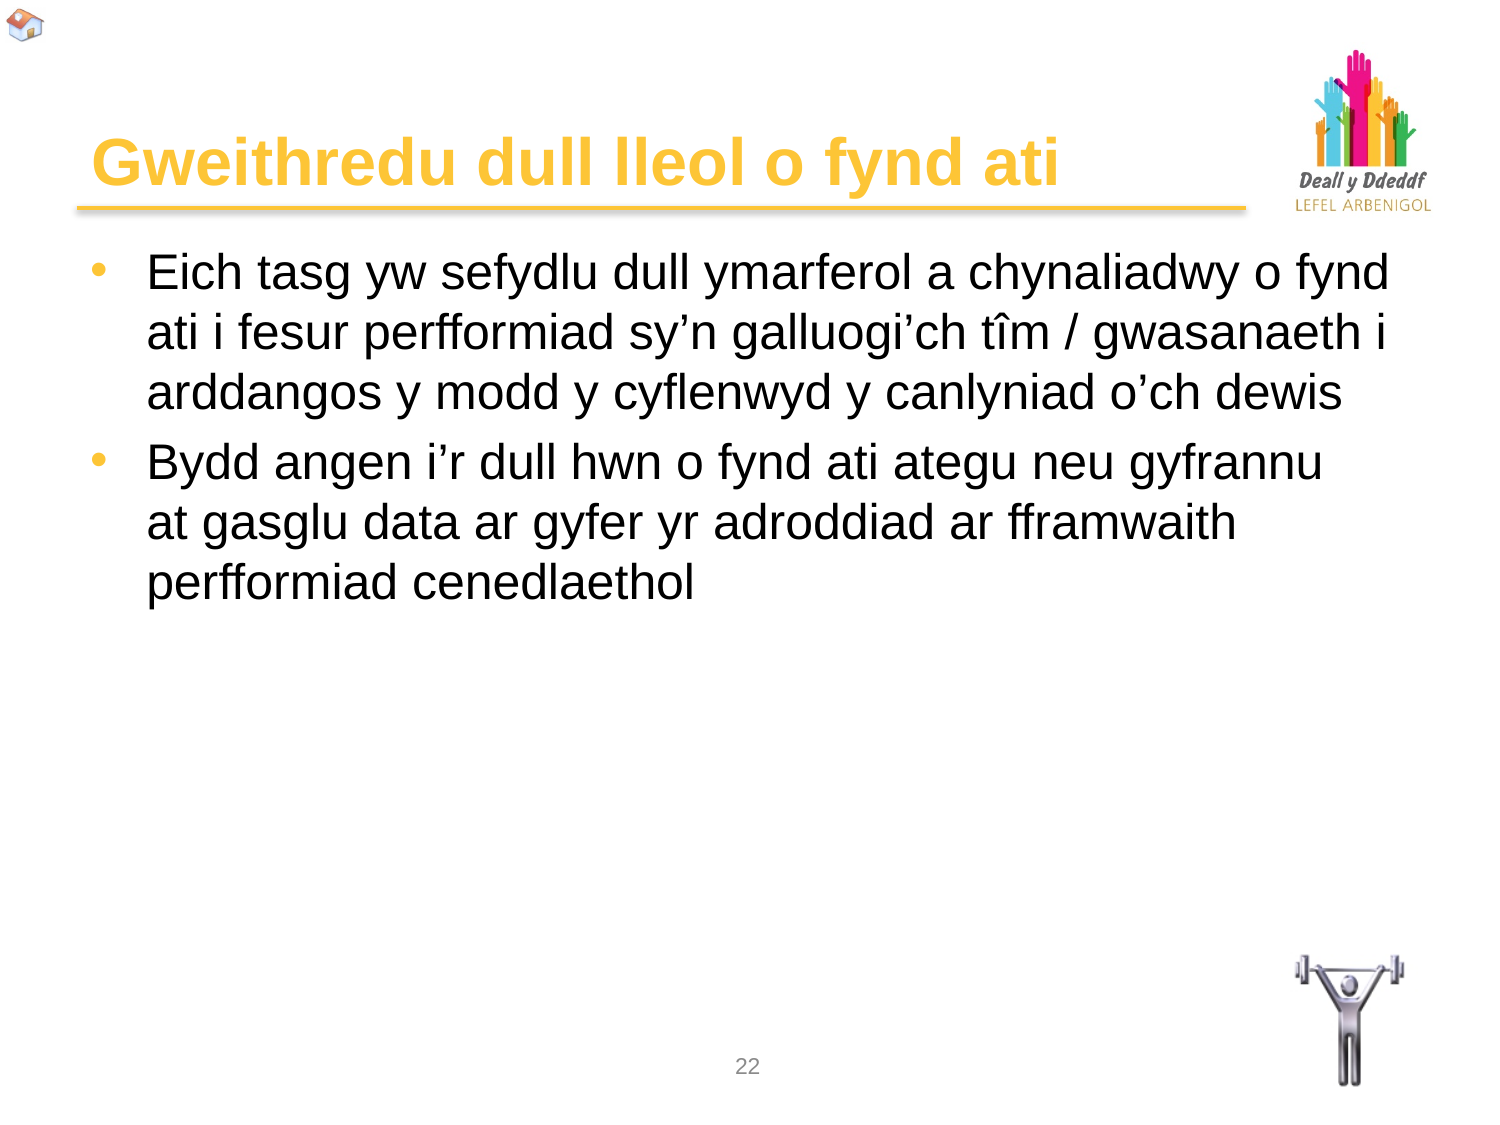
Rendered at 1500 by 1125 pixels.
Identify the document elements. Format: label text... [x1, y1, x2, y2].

slide_number 21 [572, 1035, 923, 1095]
title Gweithredu dull lleol o fynd ati [76, 42, 1247, 207]
list Eich tasg yw sefydlu dull ymarferol a chynaliadwy o fynd ati i fesur perfformiad sy’n galluogi’ch tîm / gwasanaeth i arddangos y modd y cyflenwyd y canlyniad o’ch dewis Bydd angen i’r dull hwn o fynd ati ategu neu gyfrannu at gasglu data ar gyfer yr adroddiad ar fframwaith perfformiad cenedlaethol [75, 231, 1425, 975]
picture [1281, 951, 1419, 1089]
picture [1278, 42, 1445, 220]
